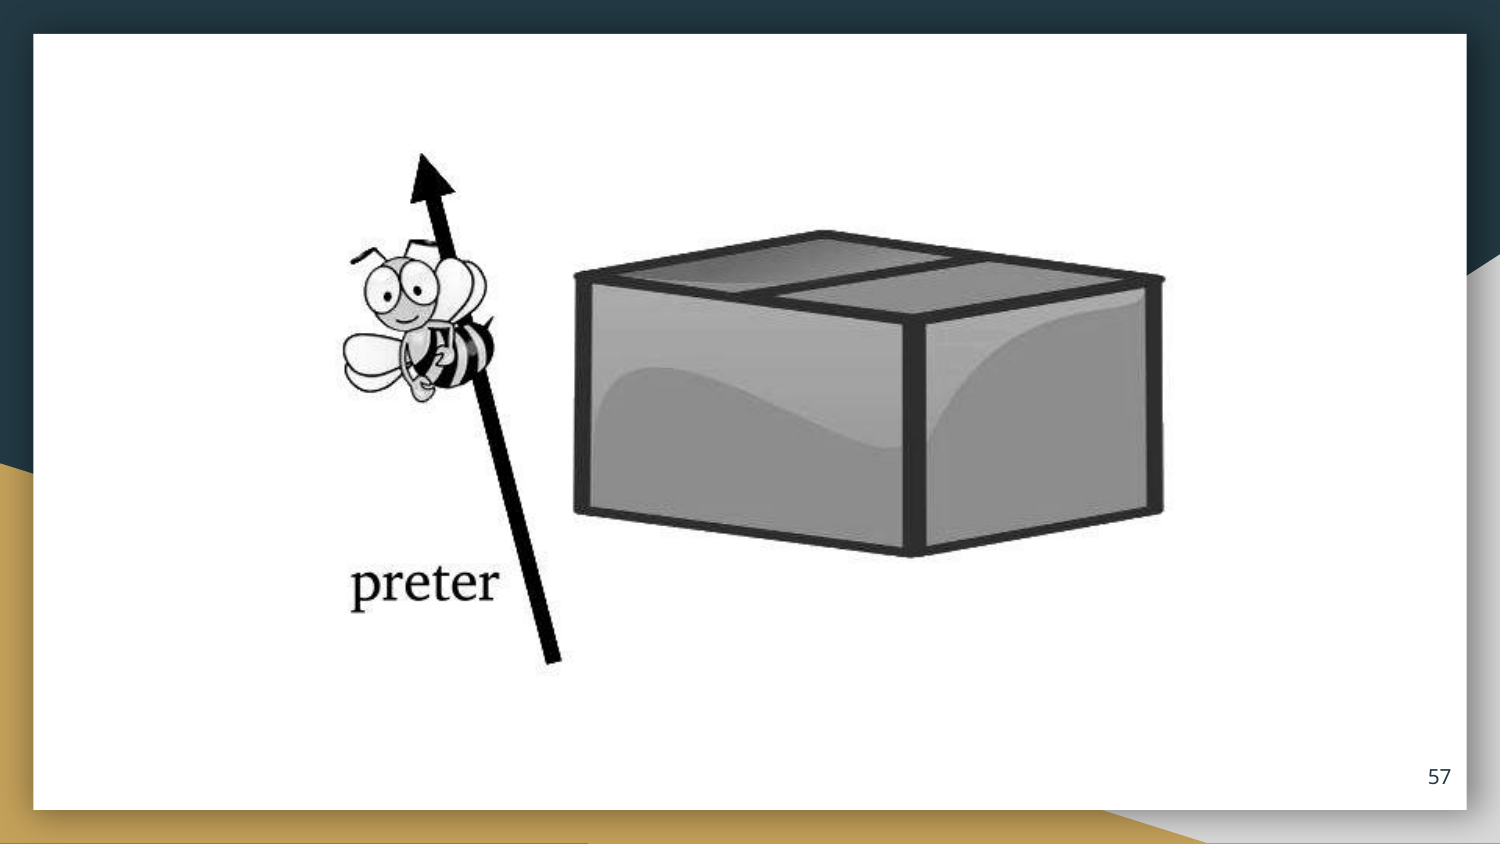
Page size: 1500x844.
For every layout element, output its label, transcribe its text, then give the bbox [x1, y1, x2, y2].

slide_number ‹#› [1376, 745, 1467, 810]
picture [323, 137, 1177, 706]
